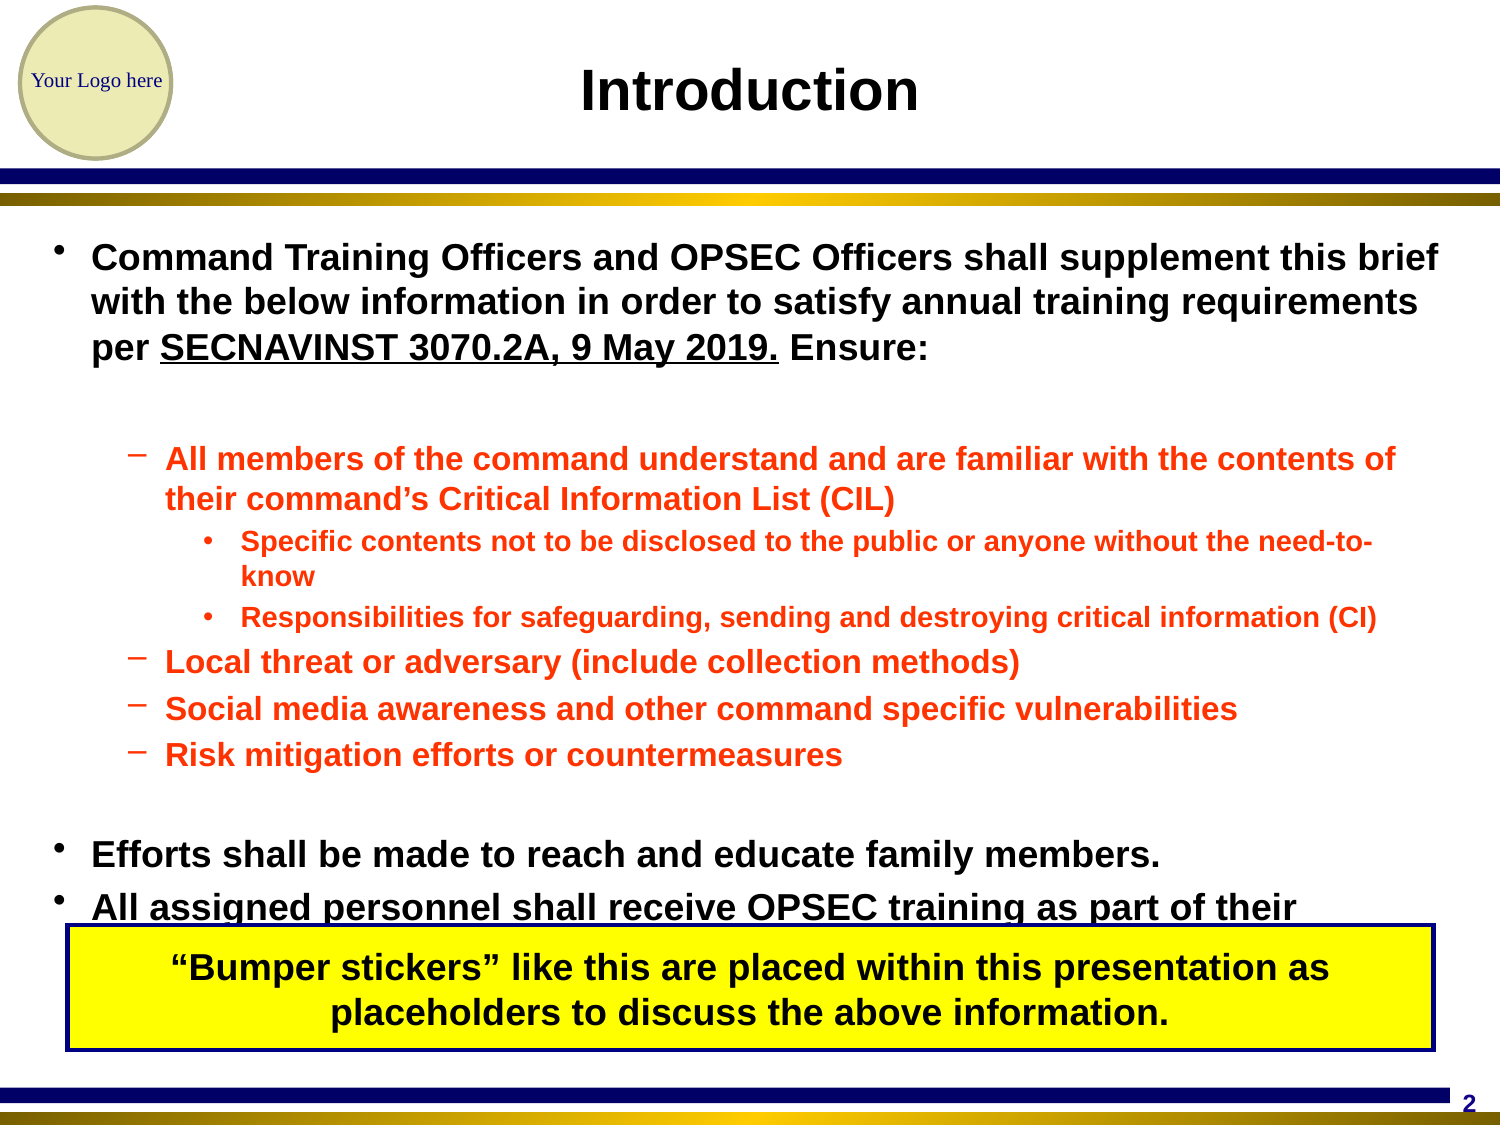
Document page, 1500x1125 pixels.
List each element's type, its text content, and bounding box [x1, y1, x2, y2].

text_box “Bumper stickers” like this are placed within this presentation as placeholders to discuss the above information. [67, 924, 1434, 1050]
list Command Training Officers and OPSEC Officers shall supplement this brief with the below information in order to satisfy annual training requirements per SECNAVINST 3070.2A, 9 May 2019. Ensure: All members of the command understand and are familiar with the contents of their command’s Critical Information List (CIL) Specific contents not to be disclosed to the public or anyone without the need-to-know Responsibilities for safeguarding, sending and destroying critical information (CI) Local threat or adversary (include collection methods) Social media awareness and other command specific vulnerabilities Risk mitigation efforts or countermeasures Efforts shall be made to reach and educate family members. All assigned personnel shall receive OPSEC training as part of their onboarding process prior to accessing DON networks/accounts. [37, 224, 1463, 1051]
title Introduction [255, 0, 1245, 176]
